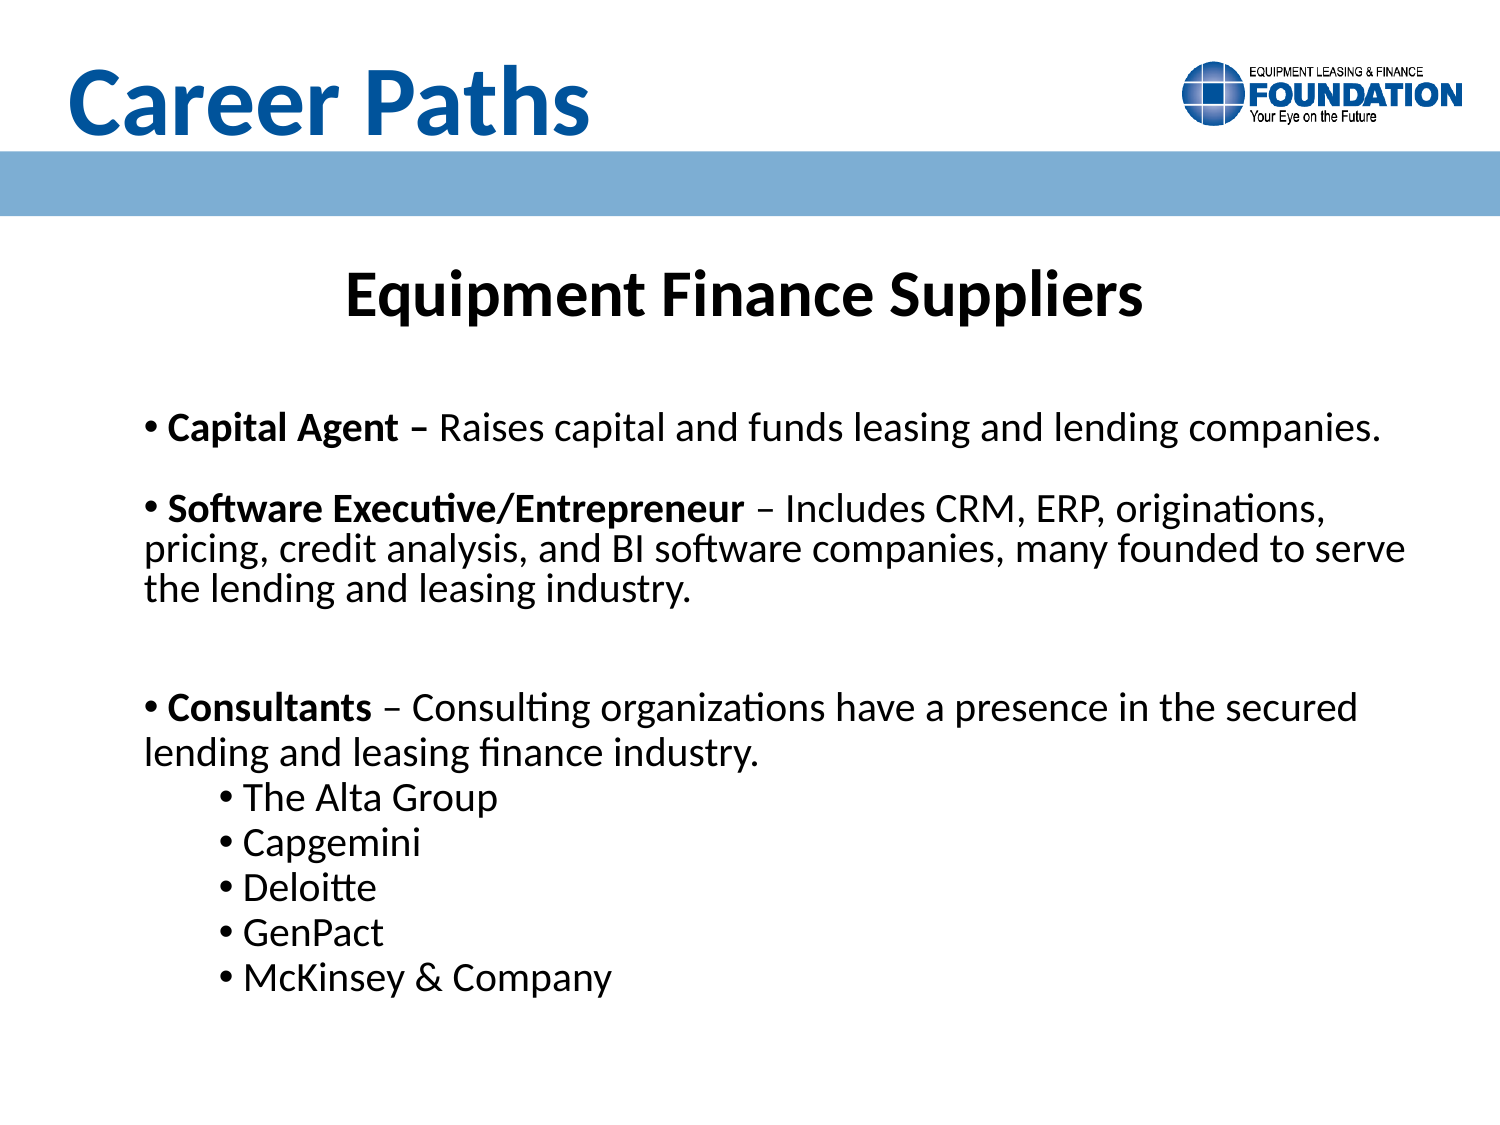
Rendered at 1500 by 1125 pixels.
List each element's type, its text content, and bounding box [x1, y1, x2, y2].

list Equipment Finance Suppliers Capital Agent – Raises capital and funds leasing and lending companies. Software Executive/Entrepreneur – Includes CRM, ERP, originations, pricing, credit analysis, and BI software companies, many founded to serve the lending and leasing industry. Consultants – Consulting organizations have a presence in the secured lending and leasing finance industry. The Alta Group Capgemini Deloitte GenPact McKinsey & Company [54, 251, 1437, 1080]
picture [1184, 61, 1462, 126]
text_box Career Paths [53, 28, 1184, 164]
